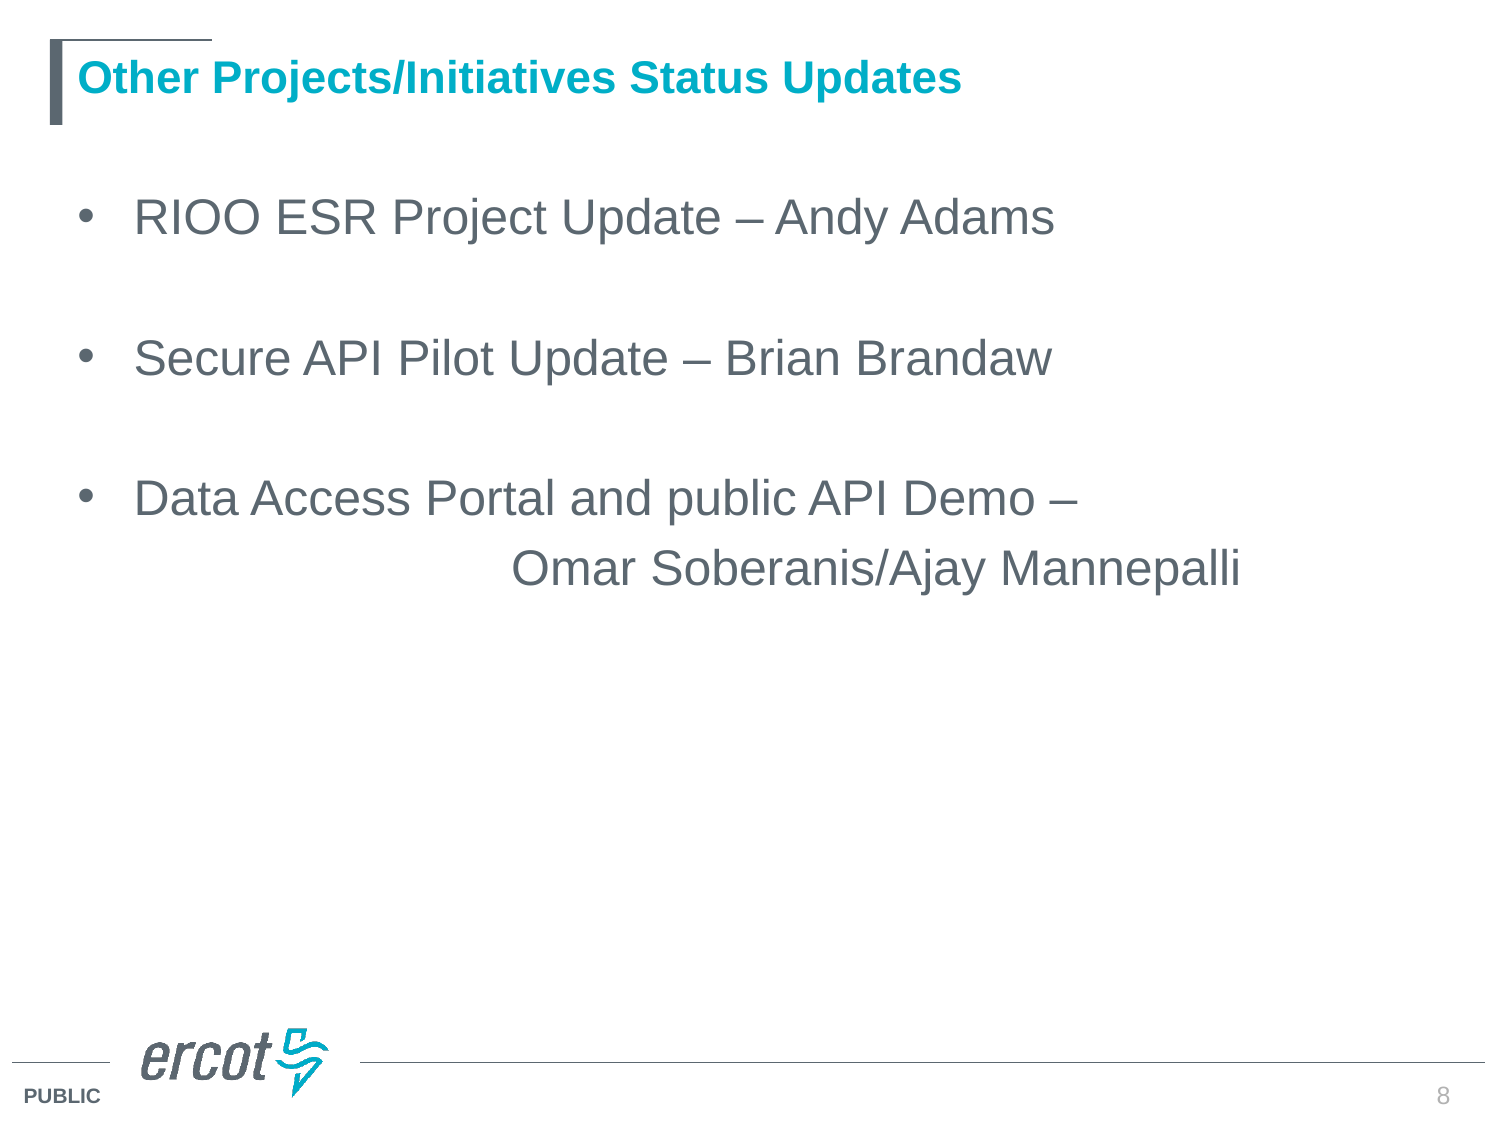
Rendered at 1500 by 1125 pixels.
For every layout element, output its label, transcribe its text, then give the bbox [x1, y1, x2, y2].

picture [137, 1030, 332, 1100]
slide_number 8 [1400, 1076, 1488, 1113]
title Other Projects/Initiatives Status Updates [62, 39, 1450, 125]
list RIOO ESR Project Update – Andy Adams Secure API Pilot Update – Brian Brandaw Data Access Portal and public API Demo – Omar Soberanis/Ajay Mannepalli [62, 177, 1463, 1030]
